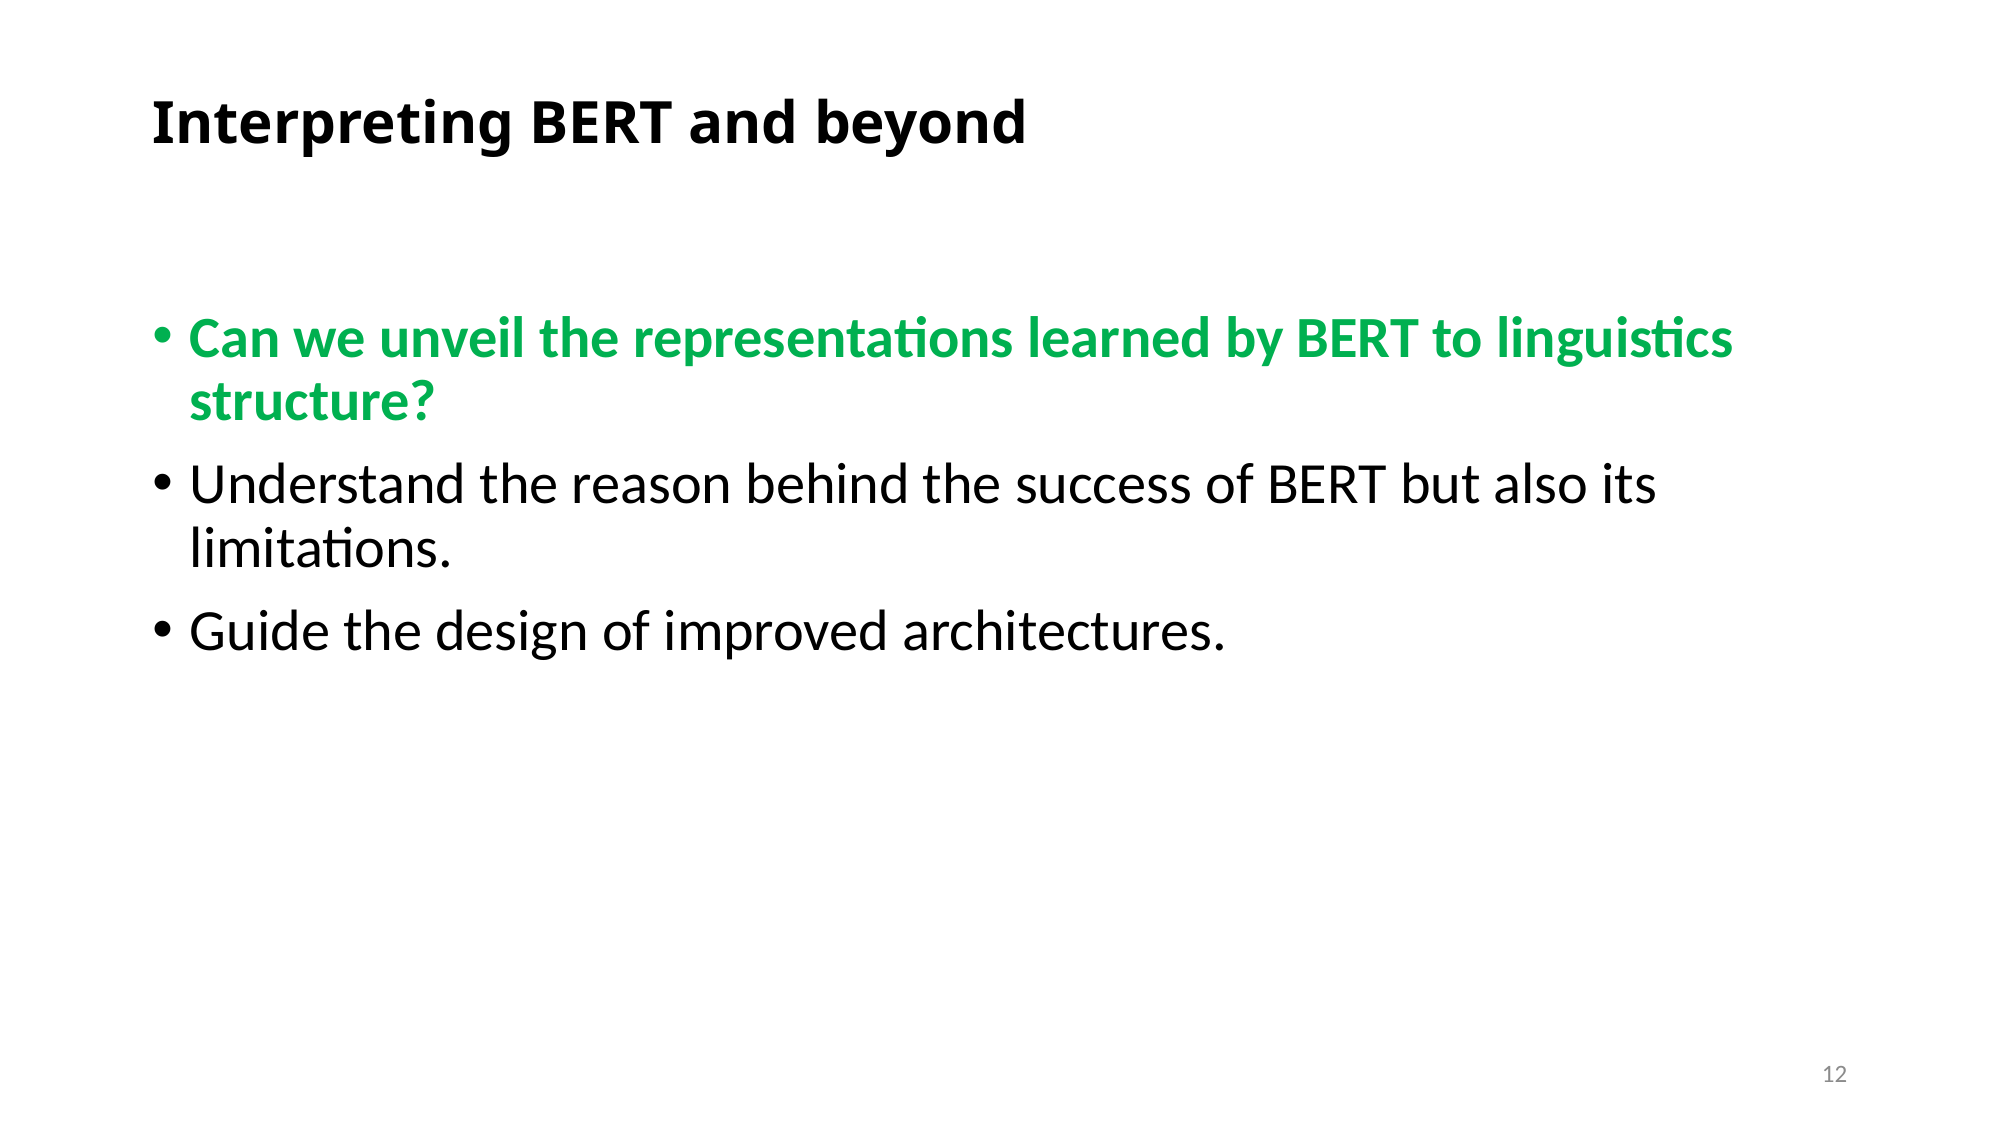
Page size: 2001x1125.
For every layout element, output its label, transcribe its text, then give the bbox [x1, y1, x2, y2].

list Can we unveil the representations learned by BERT to linguistics structure? Understand the reason behind the success of BERT but also its limitations. Guide the design of improved architectures. [137, 299, 1863, 1014]
title Interpreting BERT and beyond [137, 59, 1863, 190]
slide_number 12 [1412, 1042, 1863, 1103]
